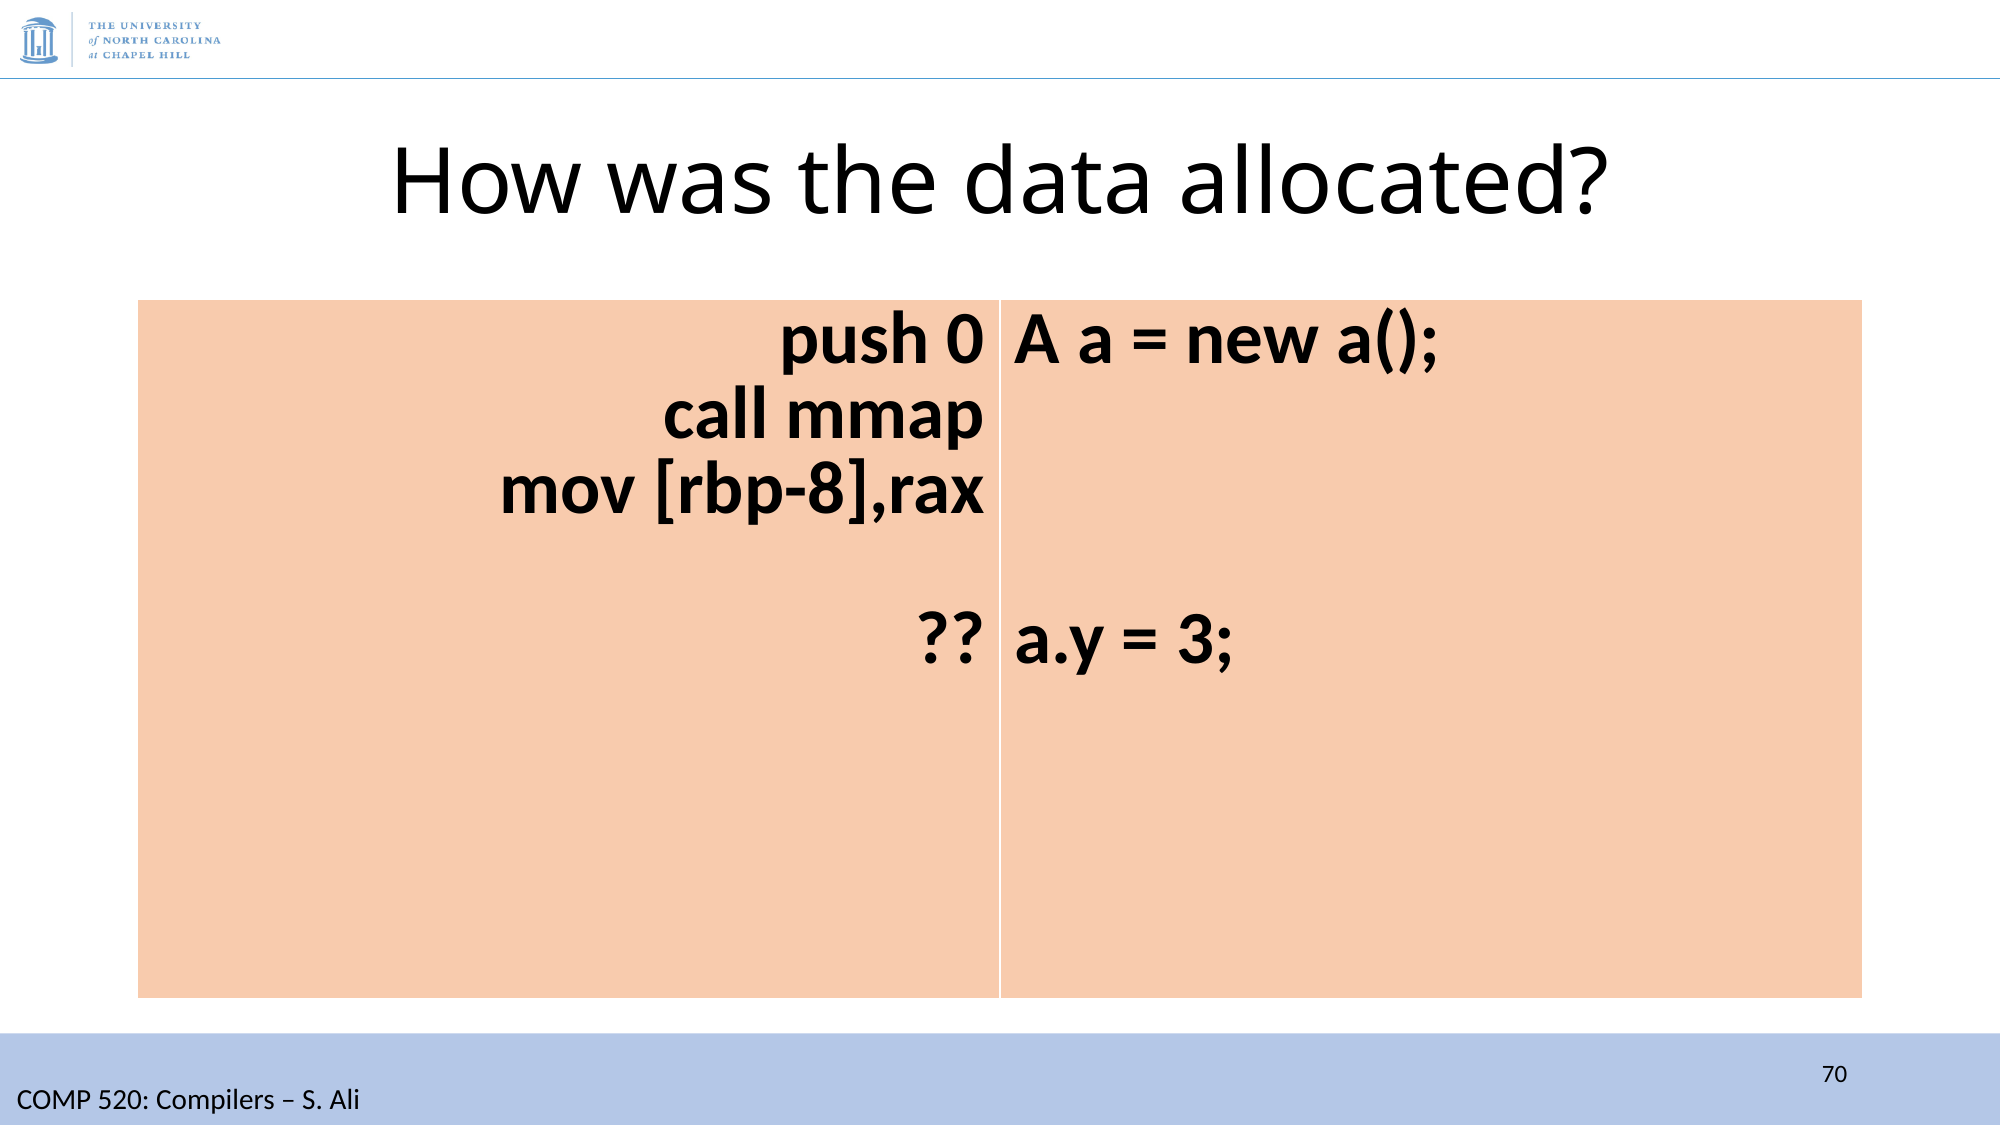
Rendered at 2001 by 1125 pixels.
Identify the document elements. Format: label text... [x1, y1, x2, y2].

text_box COMP 520: Compilers – S. Ali [2, 1072, 376, 1123]
text_box [0, 1032, 2000, 1125]
table_header push 0 call mmap mov [rbp-8],rax ?? [138, 300, 999, 998]
title How was the data allocated? [137, 89, 1863, 278]
slide_number 70 [1412, 1042, 1863, 1103]
table_header A a = new a(); a.y = 3; [1001, 300, 1862, 998]
picture [16, 12, 228, 67]
